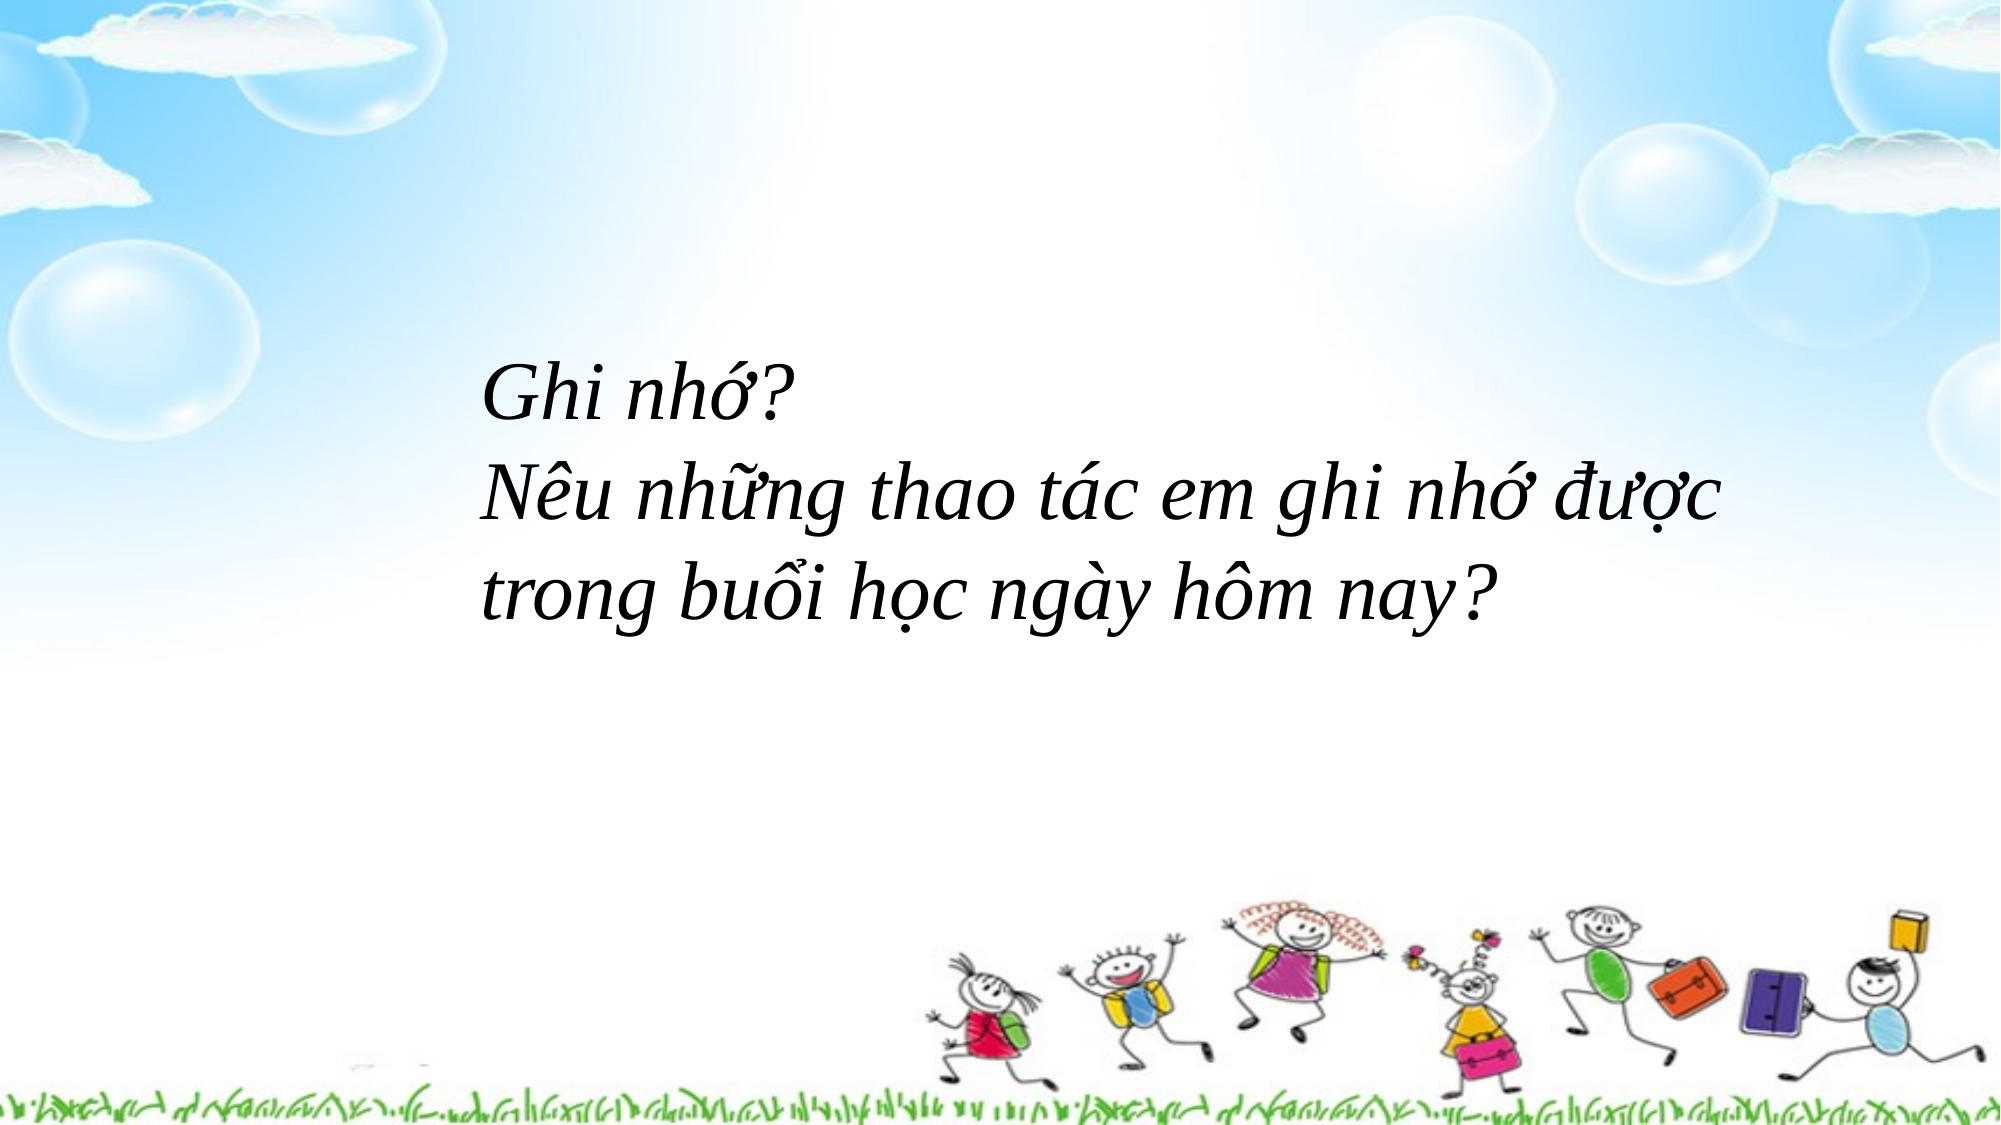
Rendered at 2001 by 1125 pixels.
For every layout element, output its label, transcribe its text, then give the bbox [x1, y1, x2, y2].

text_box Ghi nhớ? Nêu những thao tác em ghi nhớ được trong buổi học ngày hôm nay? [465, 328, 1753, 644]
picture [0, 0, 2001, 1125]
